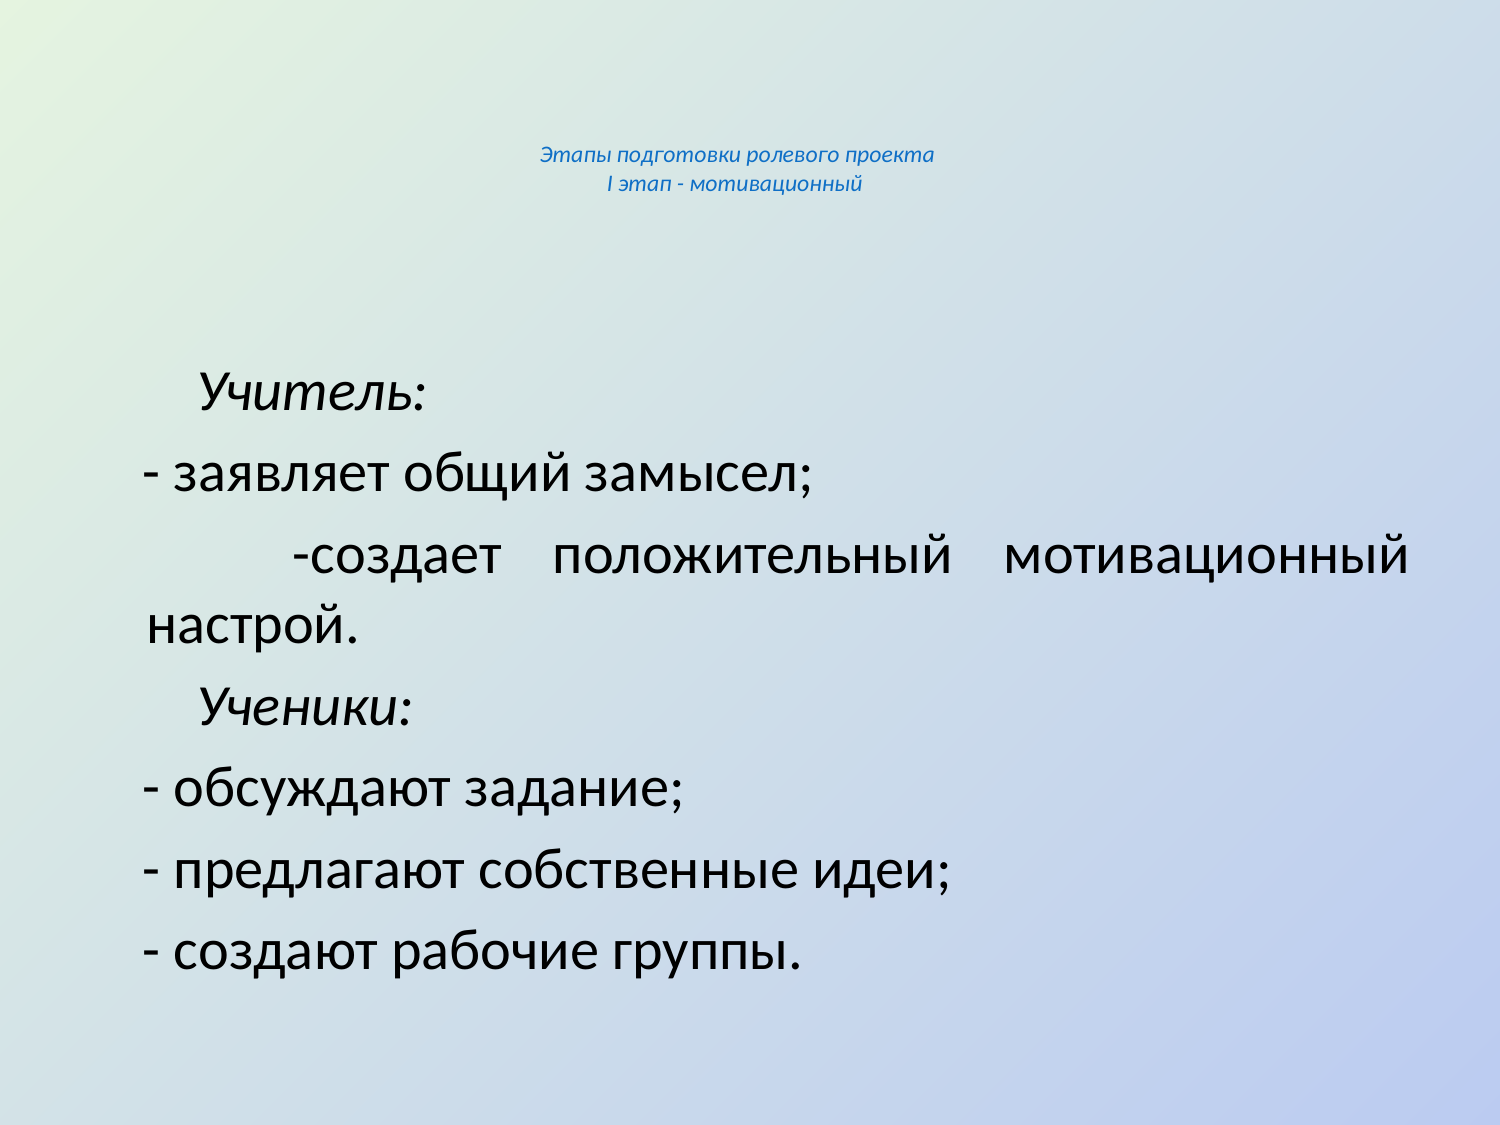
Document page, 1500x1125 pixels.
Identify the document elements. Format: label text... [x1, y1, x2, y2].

list Учитель: - заявляет общий замысел; -создает положительный мотивационный настрой. Ученики: - обсуждают задание; - предлагают собственные идеи; - создают рабочие группы. [75, 262, 1425, 1005]
title Этапы подготовки ролевого проекта I этап - мотивационный [0, 45, 1475, 233]
